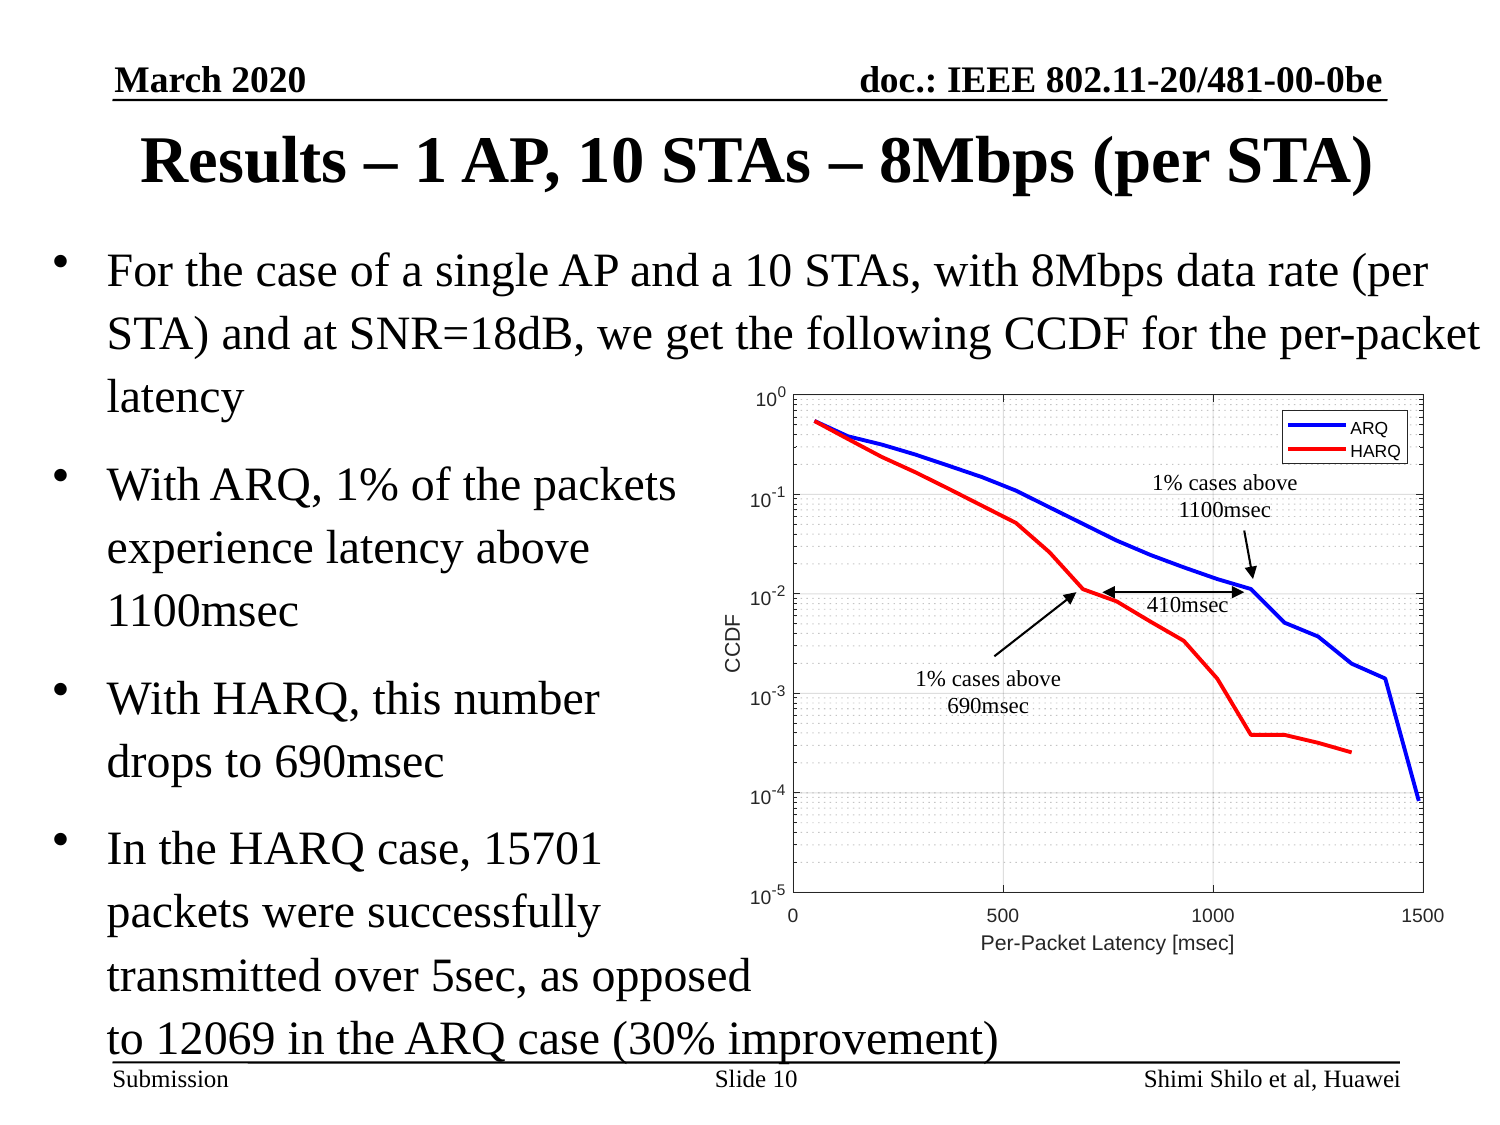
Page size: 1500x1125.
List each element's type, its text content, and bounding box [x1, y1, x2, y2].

footer Shimi Shilo et al, Huawei [1140, 1061, 1402, 1093]
list For the case of a single AP and a 10 STAs, with 8Mbps data rate (per STA) and at SNR=18dB, we get the following CCDF for the per-packet latency With ARQ, 1% of the packets experience latency above 1100msec With HARQ, this number drops to 690msec In the HARQ case, 15701 packets were successfully transmitted over 5sec, as opposed to 12069 in the ARQ case (30% improvement) [37, 224, 1500, 1076]
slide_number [114, 54, 309, 101]
title Results – 1 AP, 10 STAs – 8Mbps (per STA) [112, 112, 1402, 201]
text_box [1243, 530, 1254, 580]
picture [687, 349, 1499, 958]
slide_number Slide 10 [712, 1076, 800, 1093]
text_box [994, 591, 1077, 657]
